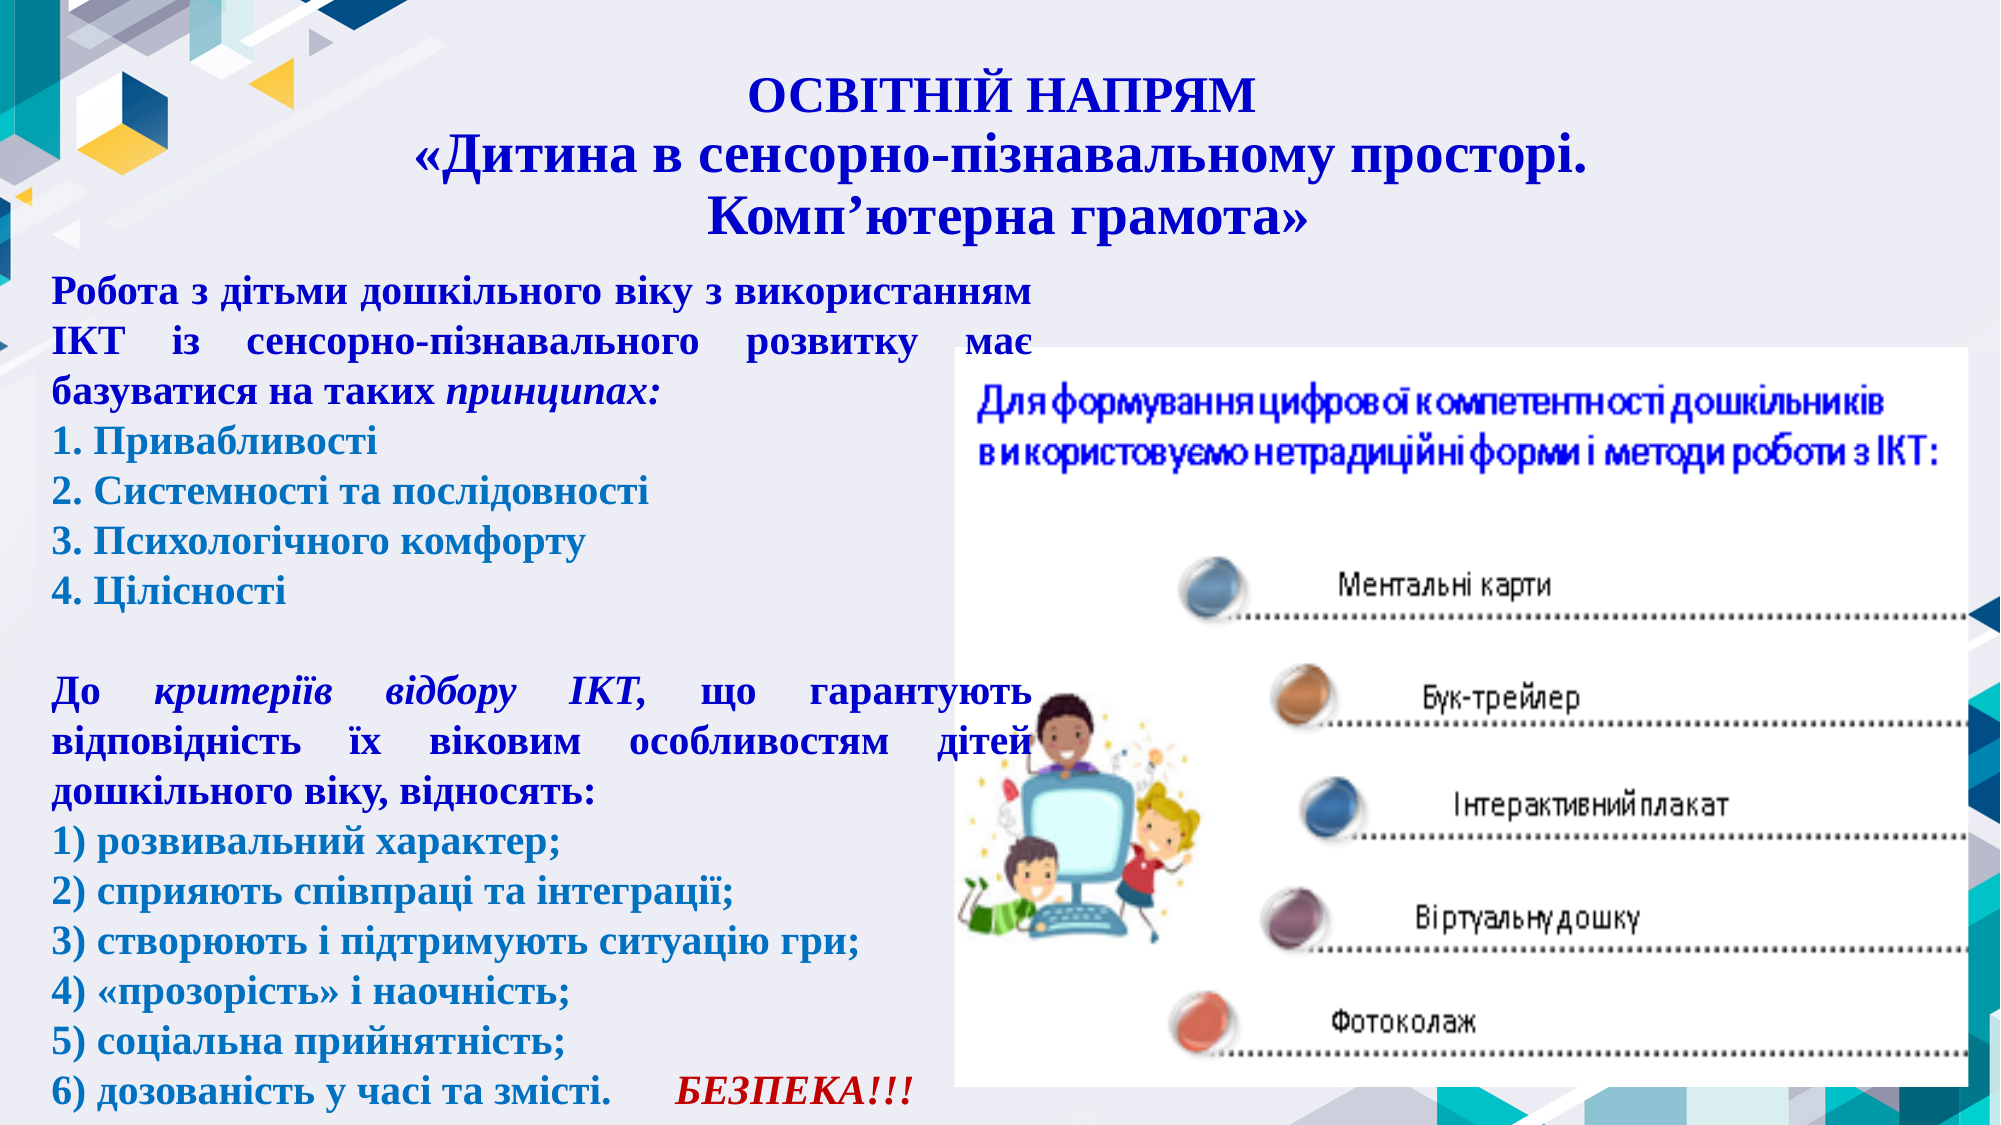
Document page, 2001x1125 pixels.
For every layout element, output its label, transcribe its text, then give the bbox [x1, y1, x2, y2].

picture [0, 0, 2000, 1125]
picture [1048, 1087, 1919, 1125]
picture [1940, 774, 2000, 1125]
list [954, 347, 1969, 1087]
text_box Робота з дітьми дошкільного віку з використанням ІКТ із сенсорно-пізнавального розвитку має базуватися на таких принципах: 1. Привабливості 2. Системності та послідовності 3. Психологічного комфорту 4. Цілісності До критеріїв відбору ІКТ, що гарантують відповідність їх віковим особливостям дітей дошкільного віку, відносять: 1) розвивальний характер; 2) сприяють співпраці та інтеграції; 3) створюють і підтримують ситуацію гри; 4) «прозорість» і наочність; 5) соціальна прийнятність; 6) дозованість у часі та змісті. БЕЗПЕКА!!! [36, 255, 1048, 1125]
title ОСВІТНІЙ НАПРЯМ «Дитина в сенсорно-пізнавальному просторі. Комп’ютерна грамота» [81, 59, 1937, 256]
